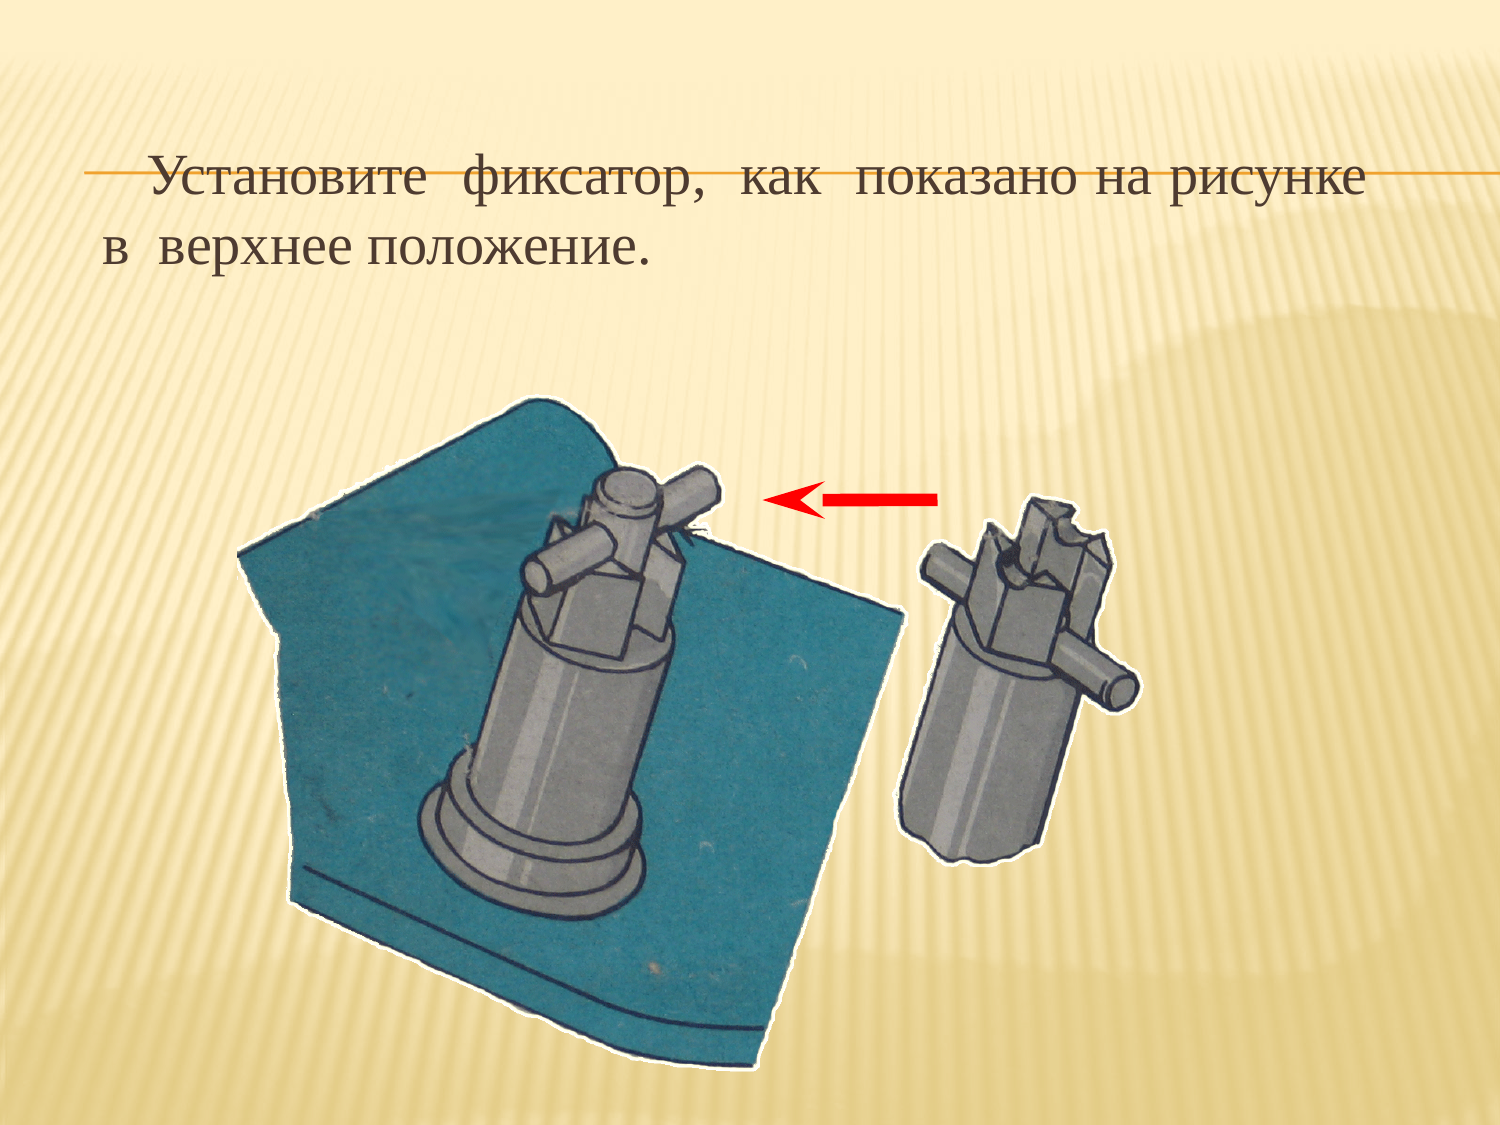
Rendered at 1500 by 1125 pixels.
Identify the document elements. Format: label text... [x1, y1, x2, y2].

text_box Установите фиксатор, как показано на рисунке в верхнее положение. [87, 112, 1400, 300]
picture [237, 371, 1188, 1125]
